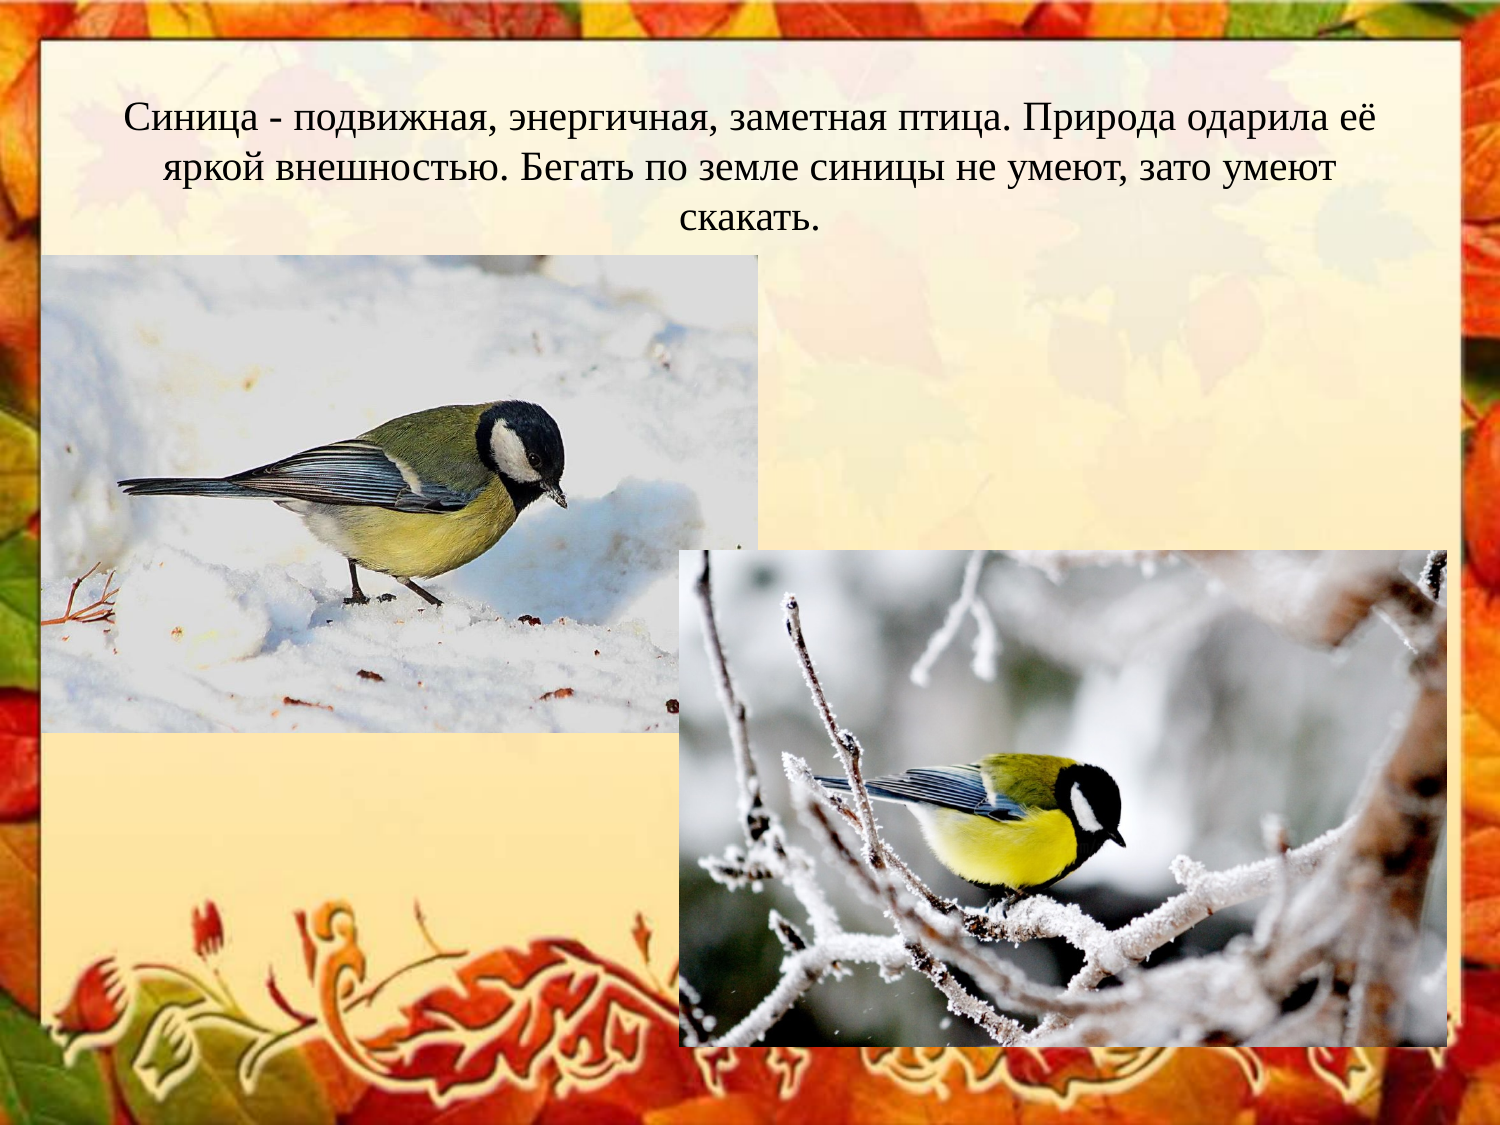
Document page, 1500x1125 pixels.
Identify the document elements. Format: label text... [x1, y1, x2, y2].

title Синица - подвижная, энергичная, заметная птица. Природа одарила её яркой внешностью. Бегать по земле синицы не умеют, зато умеют скакать. [74, 44, 1426, 233]
picture [0, 0, 1500, 1125]
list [41, 255, 758, 733]
